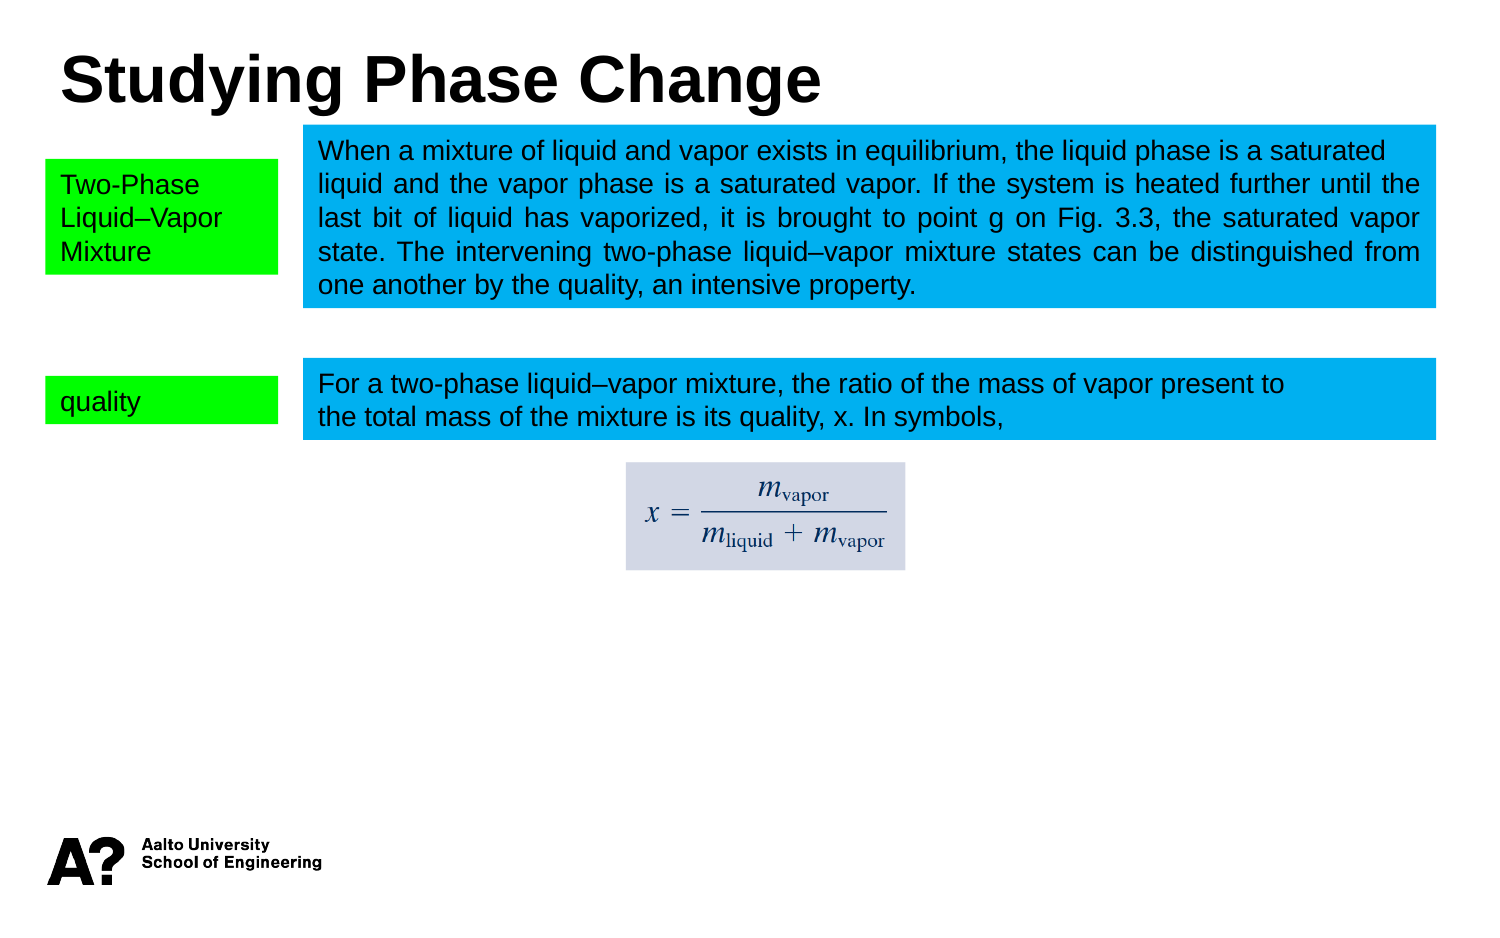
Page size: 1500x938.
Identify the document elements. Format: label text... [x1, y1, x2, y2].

text_box For a two-phase liquid–vapor mixture, the ratio of the mass of vapor present to the total mass of the mixture is its quality, x. In symbols, [303, 357, 1437, 440]
text_box When a mixture of liquid and vapor exists in equilibrium, the liquid phase is a saturated liquid and the vapor phase is a saturated vapor. If the system is heated further until the last bit of liquid has vaporized, it is brought to point g on Fig. 3.3, the saturated vapor state. The intervening two-phase liquid–vapor mixture states can be distinguished from one another by the quality, an intensive property. [303, 124, 1437, 309]
text_box Studying Phase Change [45, 28, 1437, 124]
text_box Two-Phase Liquid–Vapor Mixture [45, 158, 279, 275]
picture [0, 791, 368, 932]
picture [624, 459, 910, 575]
text_box quality [45, 375, 279, 425]
